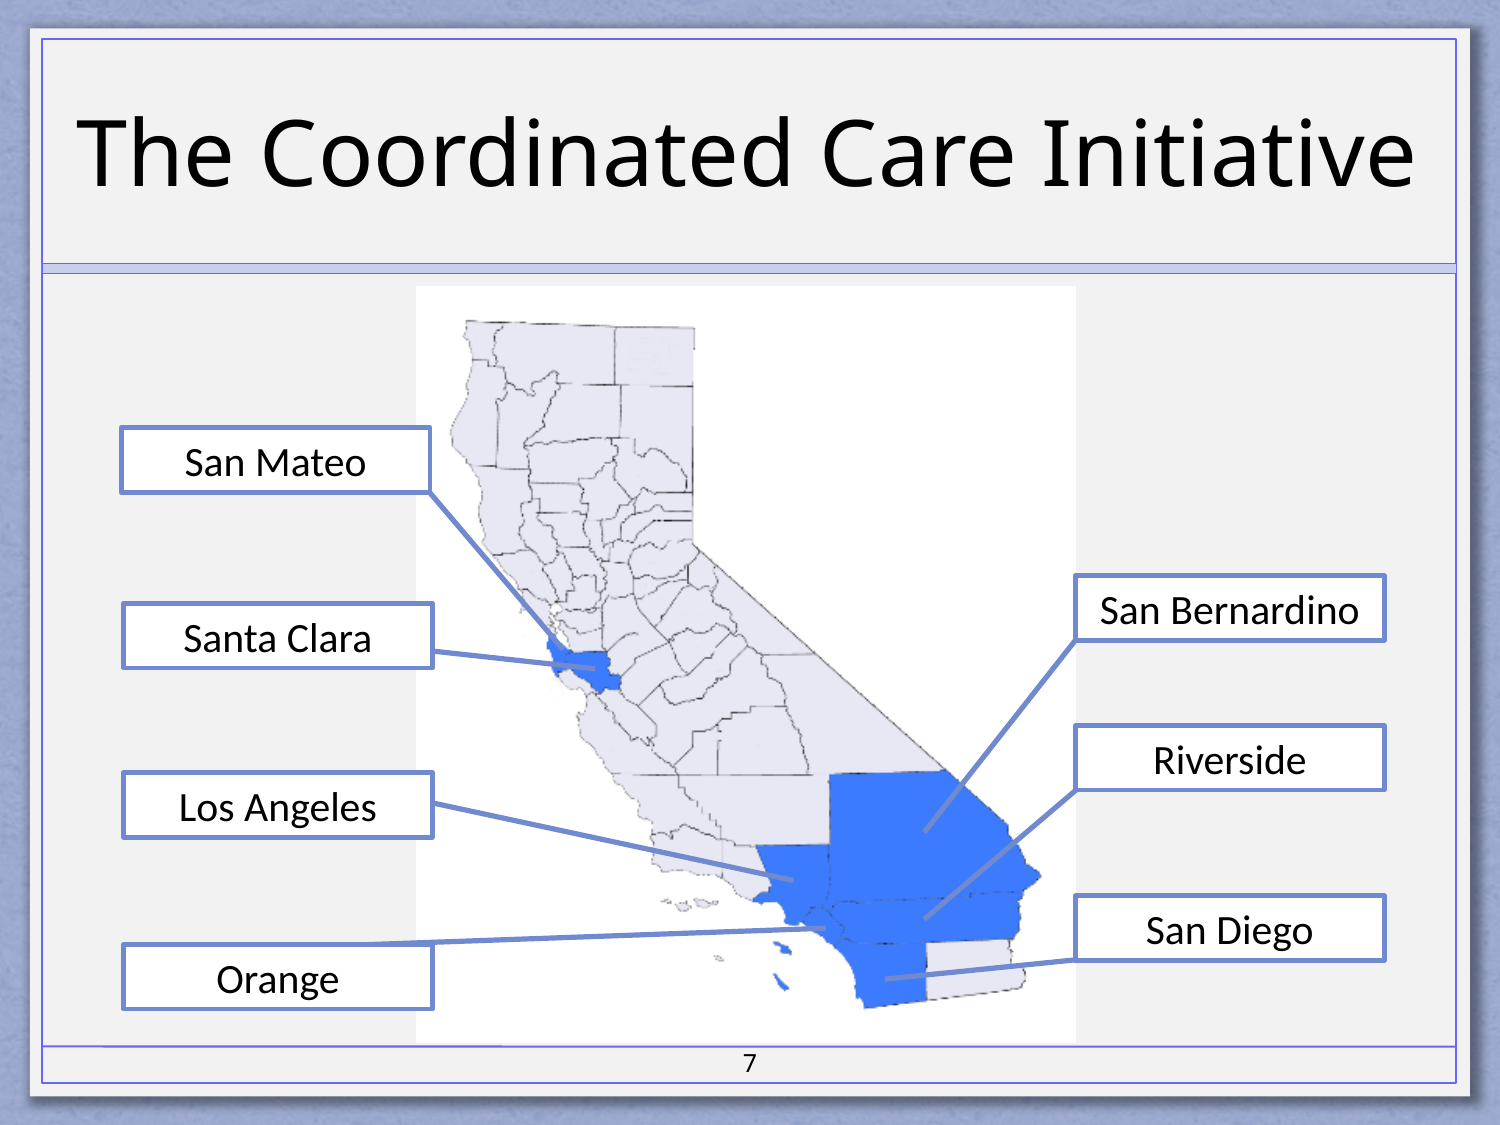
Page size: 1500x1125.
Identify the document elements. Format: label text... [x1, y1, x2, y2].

text_box Santa Clara [123, 603, 407, 668]
text_box San Diego [1089, 895, 1385, 961]
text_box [884, 950, 1159, 980]
text_box Orange [123, 944, 408, 1010]
text_box Riverside [1089, 725, 1385, 791]
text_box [364, 927, 827, 946]
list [415, 285, 1077, 1044]
title The Coordinated Care Initiative [41, 40, 1453, 260]
slide_number 7 [687, 1059, 813, 1088]
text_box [415, 798, 794, 881]
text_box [415, 476, 564, 650]
text_box San Mateo [121, 427, 408, 493]
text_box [415, 648, 596, 670]
text_box San Bernardino [1089, 575, 1385, 641]
text_box Los Angeles [123, 772, 408, 838]
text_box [923, 767, 1103, 920]
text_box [923, 639, 1077, 761]
